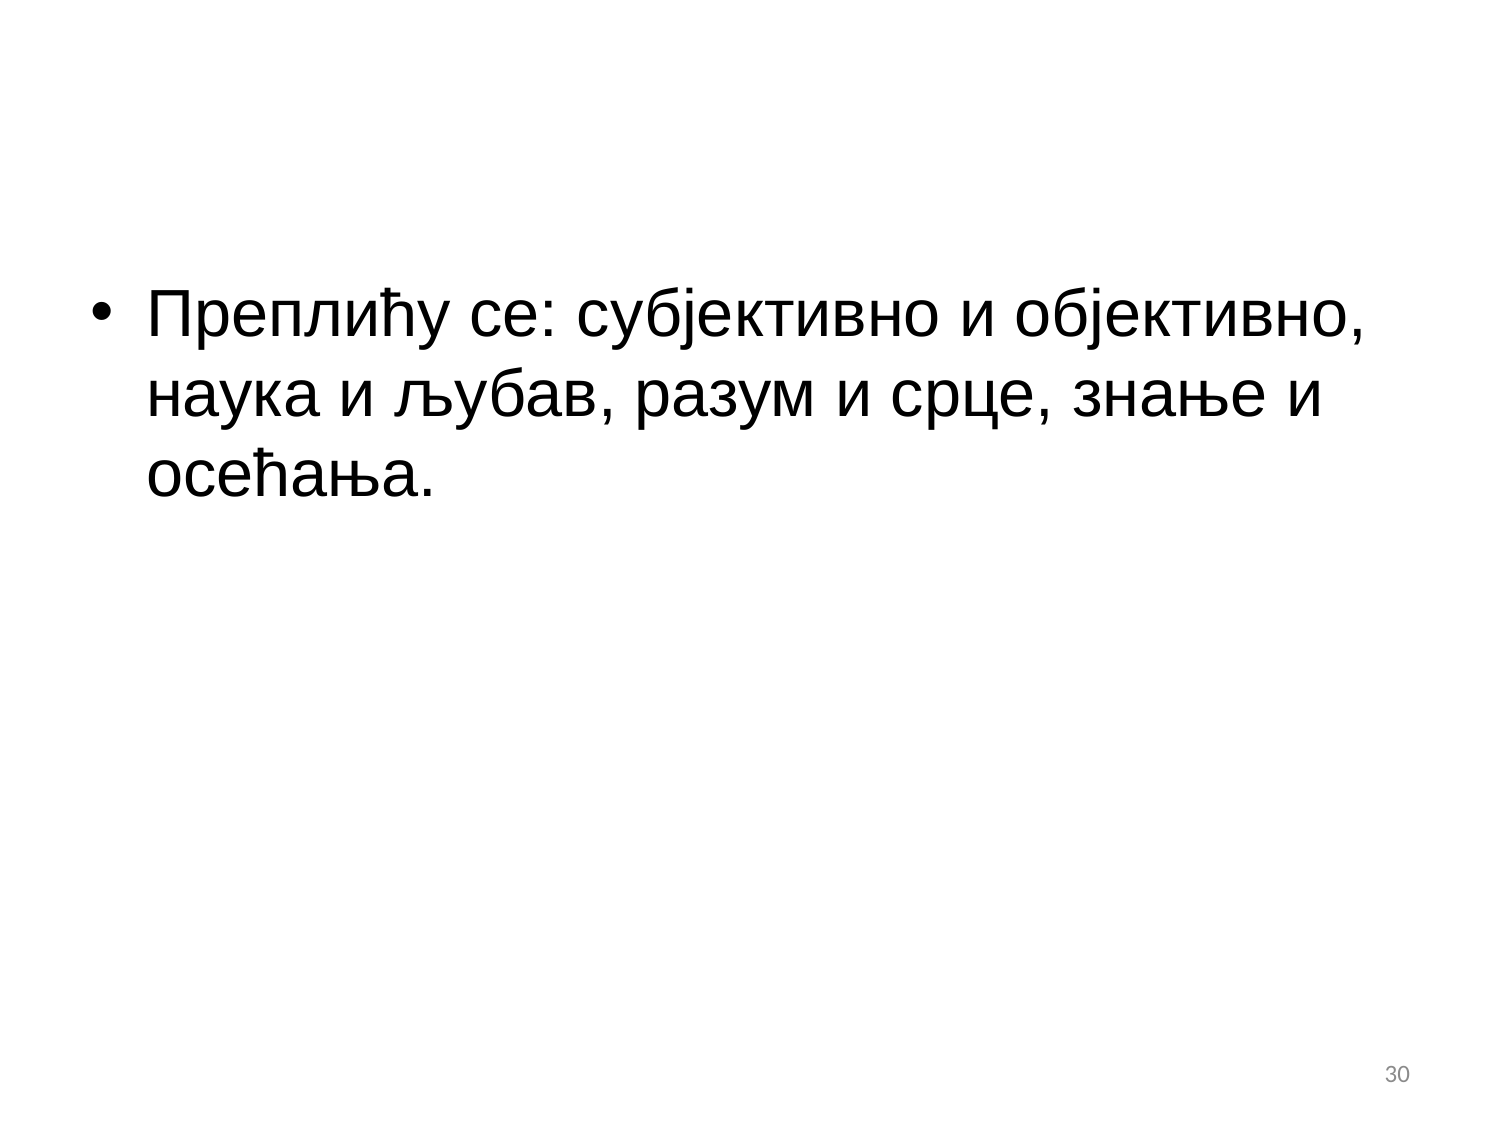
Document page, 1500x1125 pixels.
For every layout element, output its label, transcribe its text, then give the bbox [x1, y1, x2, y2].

slide_number 30 [1074, 1042, 1425, 1103]
list Преплићу се: субјективно и објективно, наука и љубав, разум и срце, знање и осећања. [75, 262, 1425, 1005]
